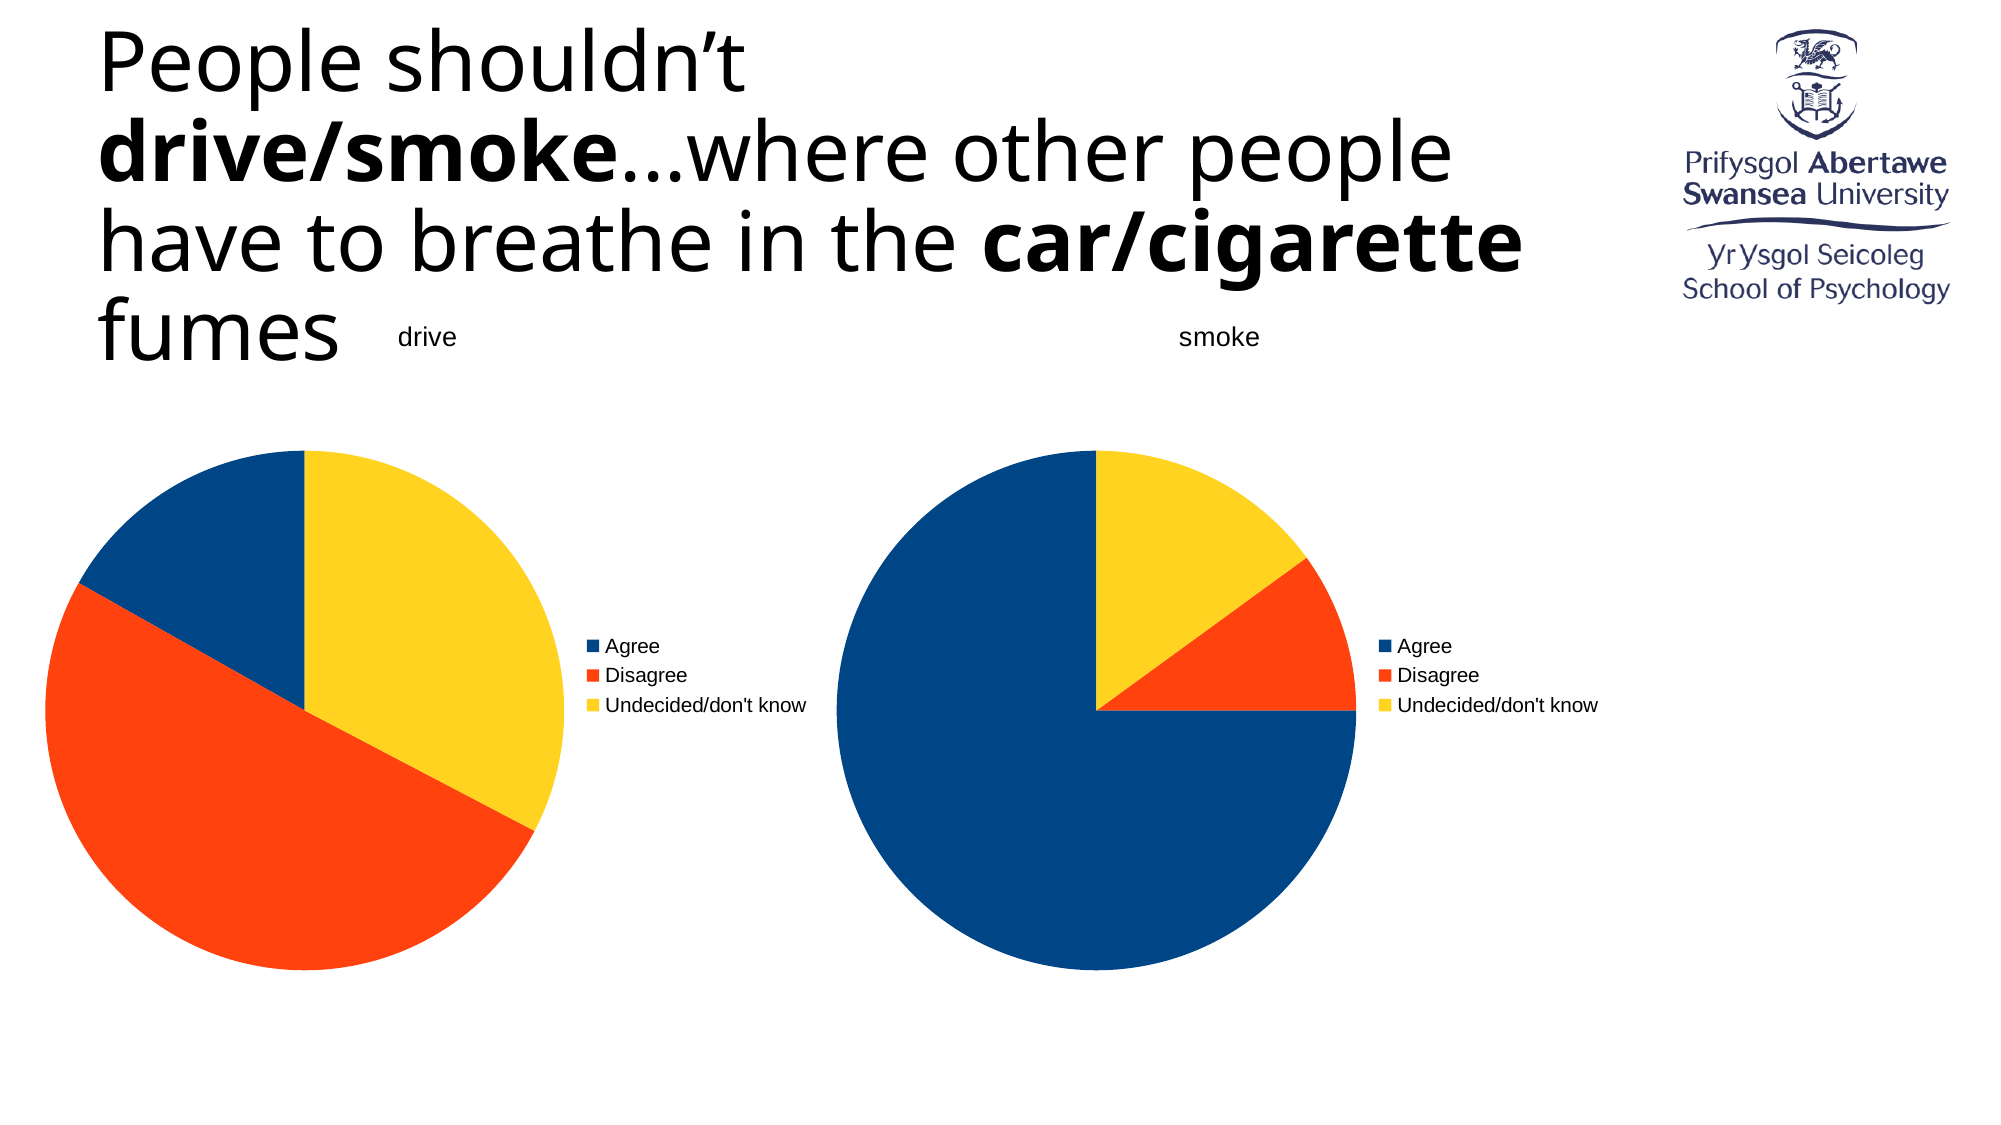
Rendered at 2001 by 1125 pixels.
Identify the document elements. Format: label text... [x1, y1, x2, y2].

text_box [820, 289, 1621, 1063]
text_box People shouldn’t drive/smoke...where other people have to breathe in the car/cigarette fumes [82, 13, 1571, 289]
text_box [29, 289, 820, 1063]
